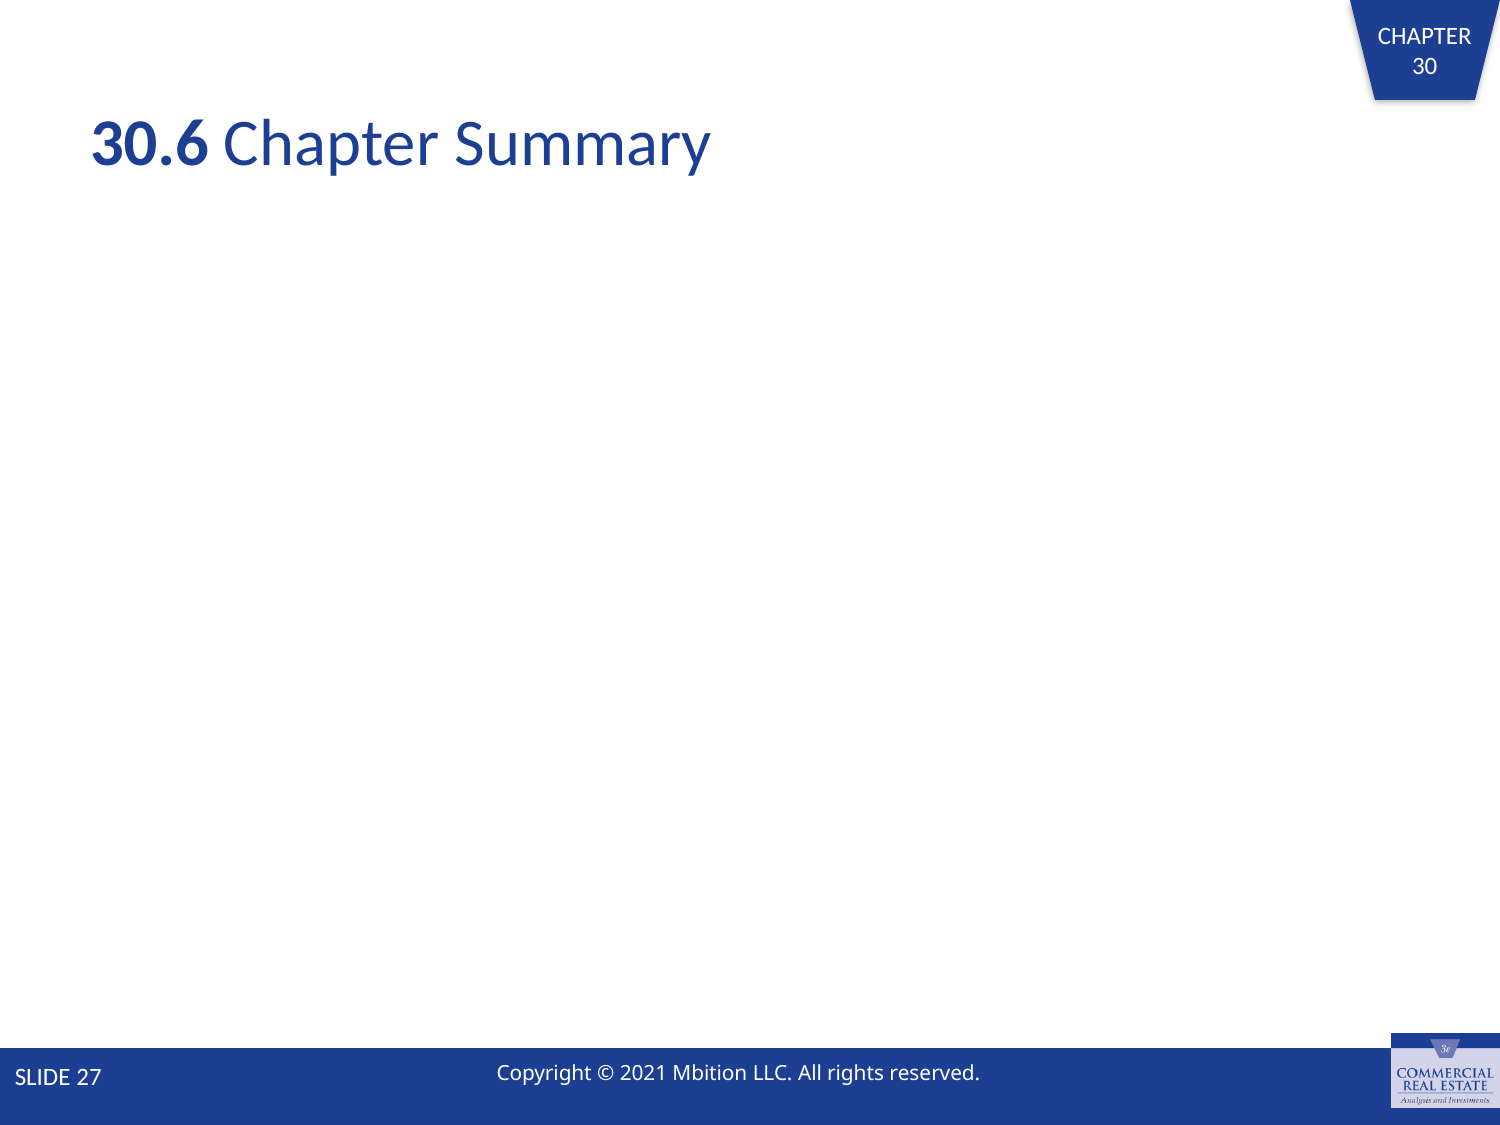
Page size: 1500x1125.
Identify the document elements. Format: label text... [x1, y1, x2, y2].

slide_number SLIDE 27 [0, 1052, 350, 1113]
title 30.6 Chapter Summary [75, 45, 1425, 233]
picture [1391, 1033, 1500, 1108]
